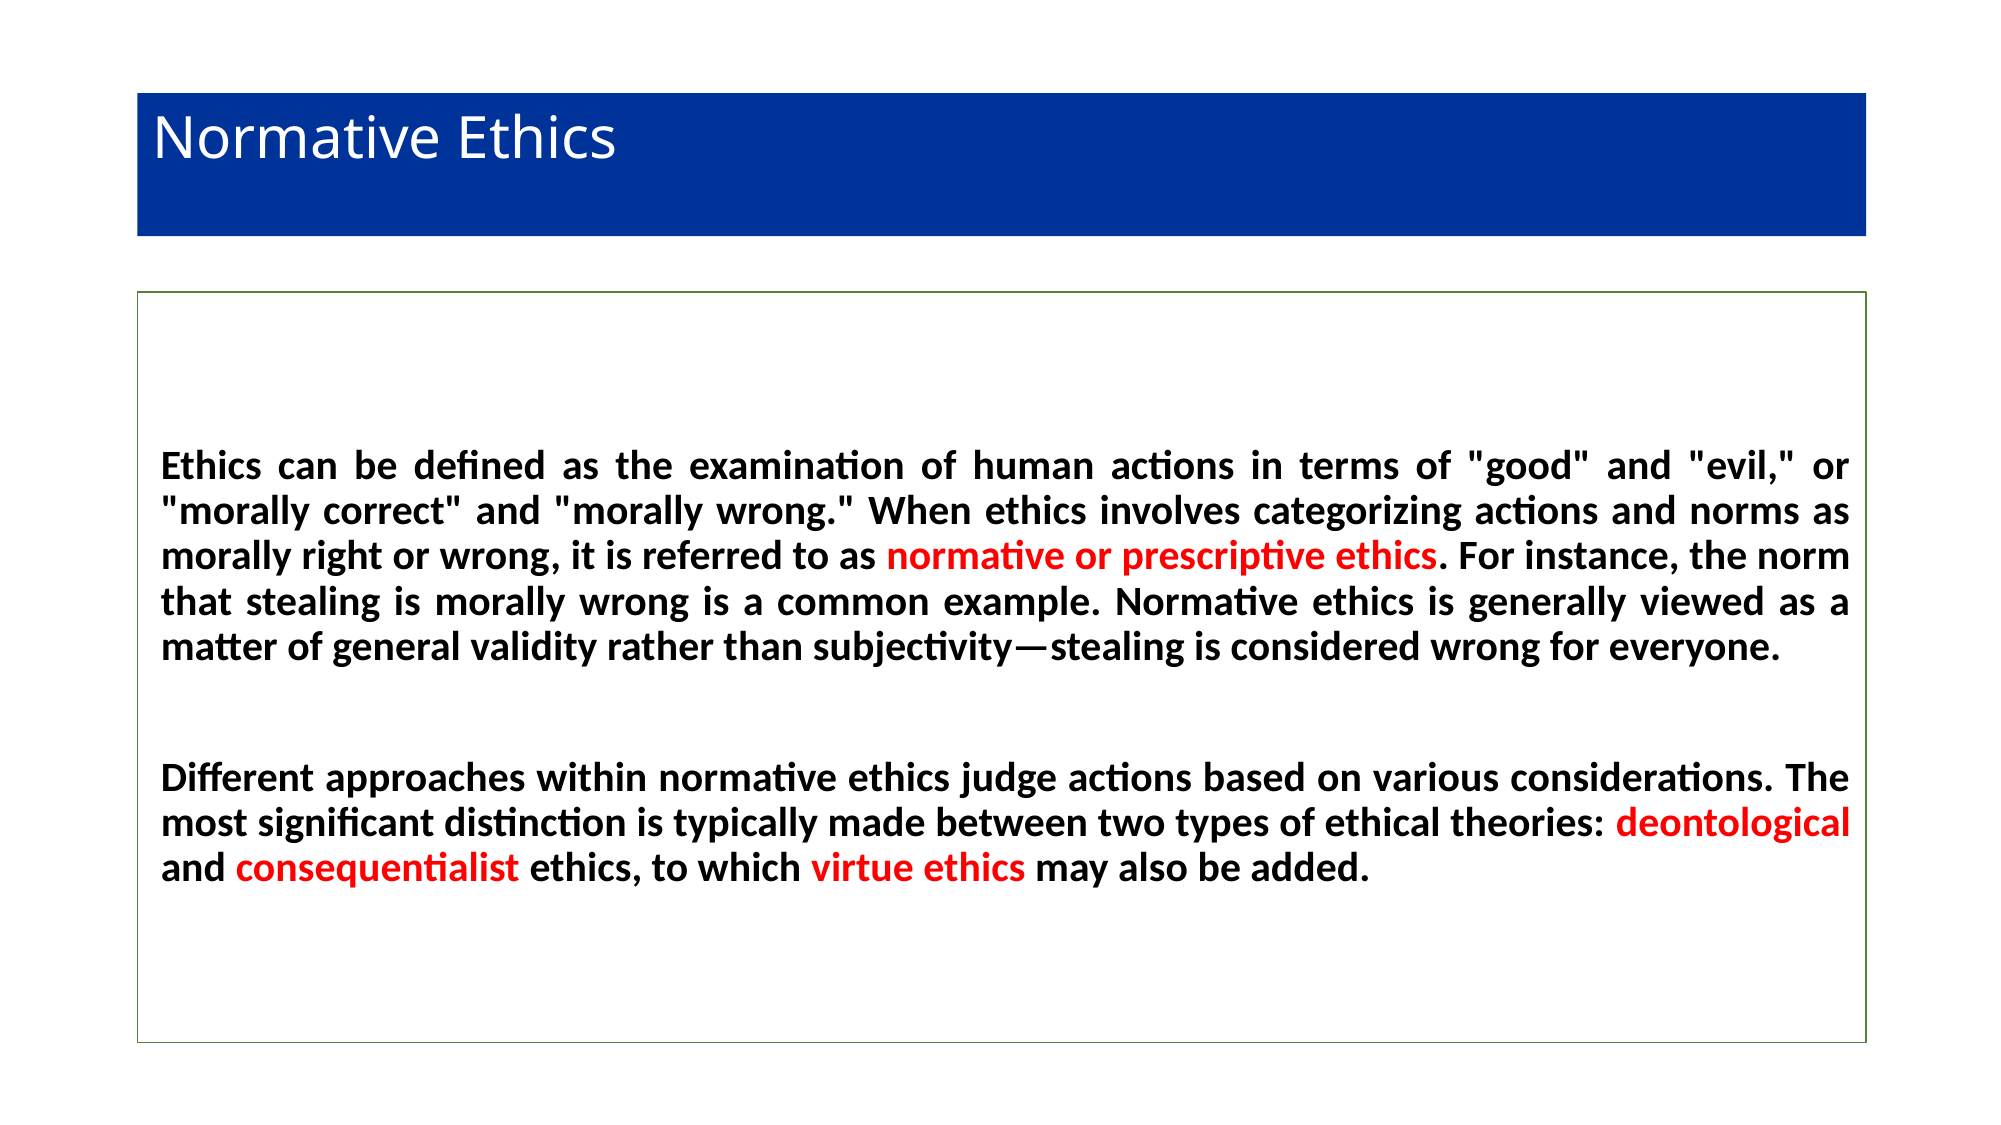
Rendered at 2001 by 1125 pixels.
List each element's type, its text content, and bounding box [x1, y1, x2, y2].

list Ethics can be defined as the examination of human actions in terms of "good" and "evil," or "morally correct" and "morally wrong." When ethics involves categorizing actions and norms as morally right or wrong, it is referred to as normative or prescriptive ethics. For instance, the norm that stealing is morally wrong is a common example. Normative ethics is generally viewed as a matter of general validity rather than subjectivity—stealing is considered wrong for everyone. Different approaches within normative ethics judge actions based on various considerations. The most significant distinction is typically made between two types of ethical theories: deontological and consequentialist ethics, to which virtue ethics may also be added. [137, 292, 1867, 1043]
title Normative Ethics [137, 93, 1867, 237]
